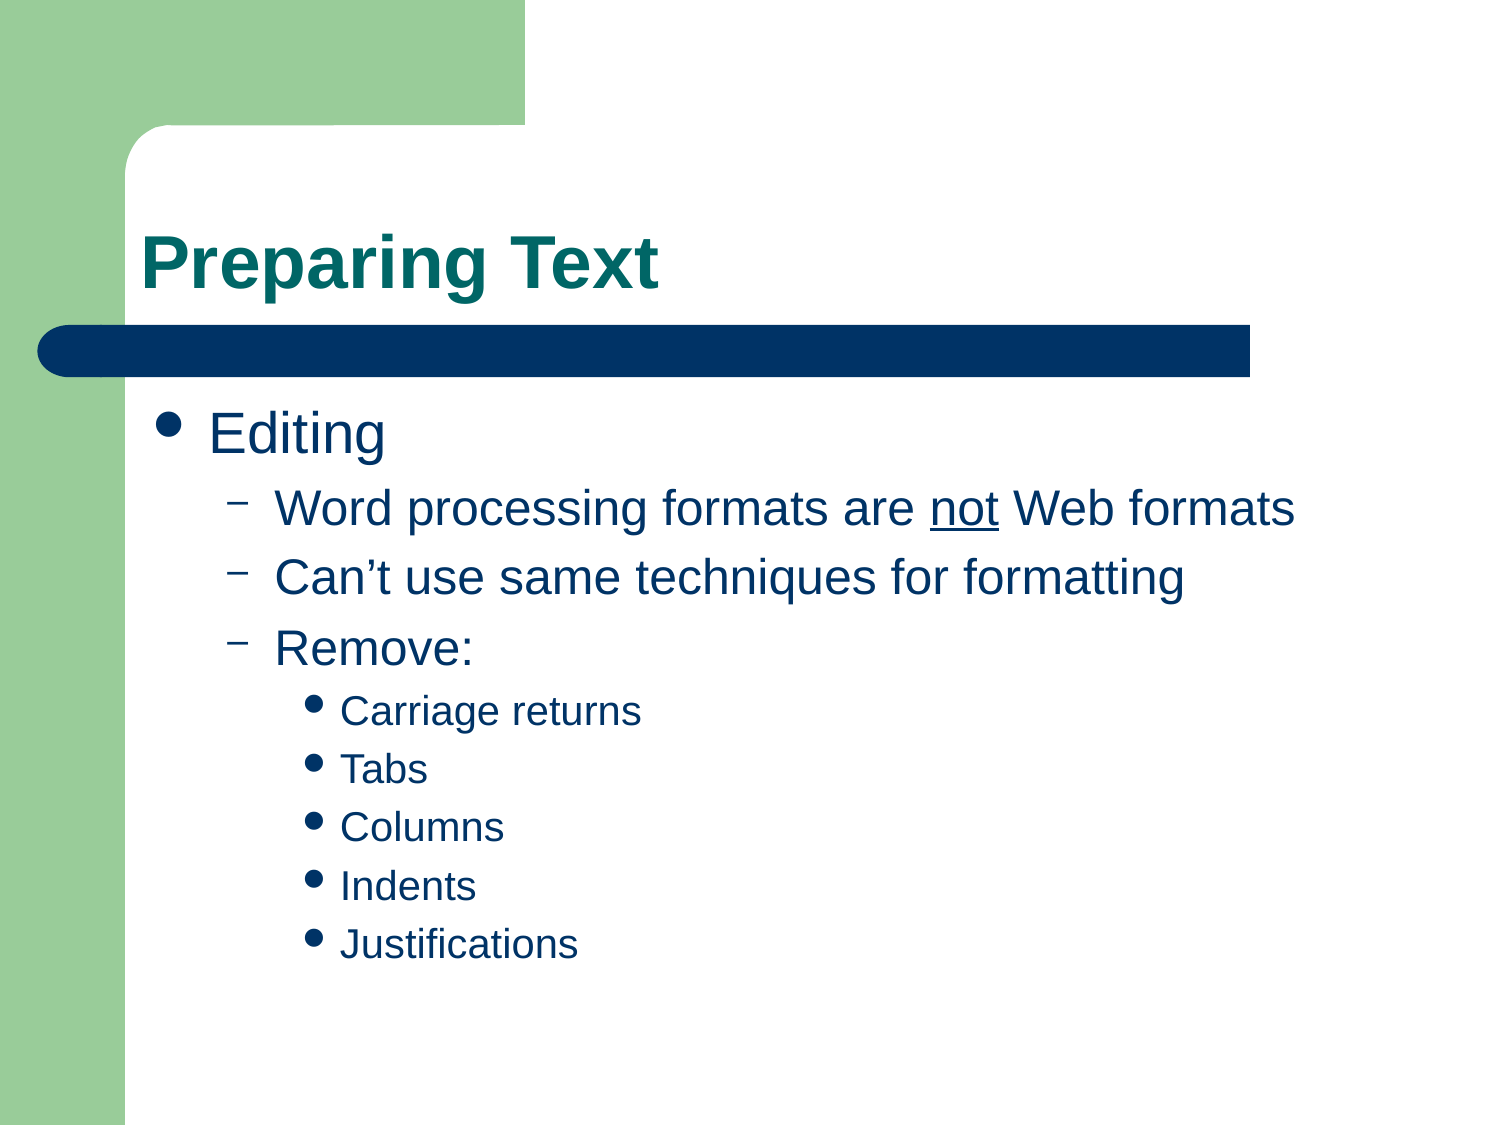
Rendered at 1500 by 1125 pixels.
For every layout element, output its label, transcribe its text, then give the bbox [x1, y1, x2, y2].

list Editing Word processing formats are not Web formats Can’t use same techniques for formatting Remove: Carriage returns Tabs Columns Indents Justifications [137, 387, 1400, 1026]
text_box [203, 737, 1050, 798]
title Preparing Text [124, 124, 1426, 313]
